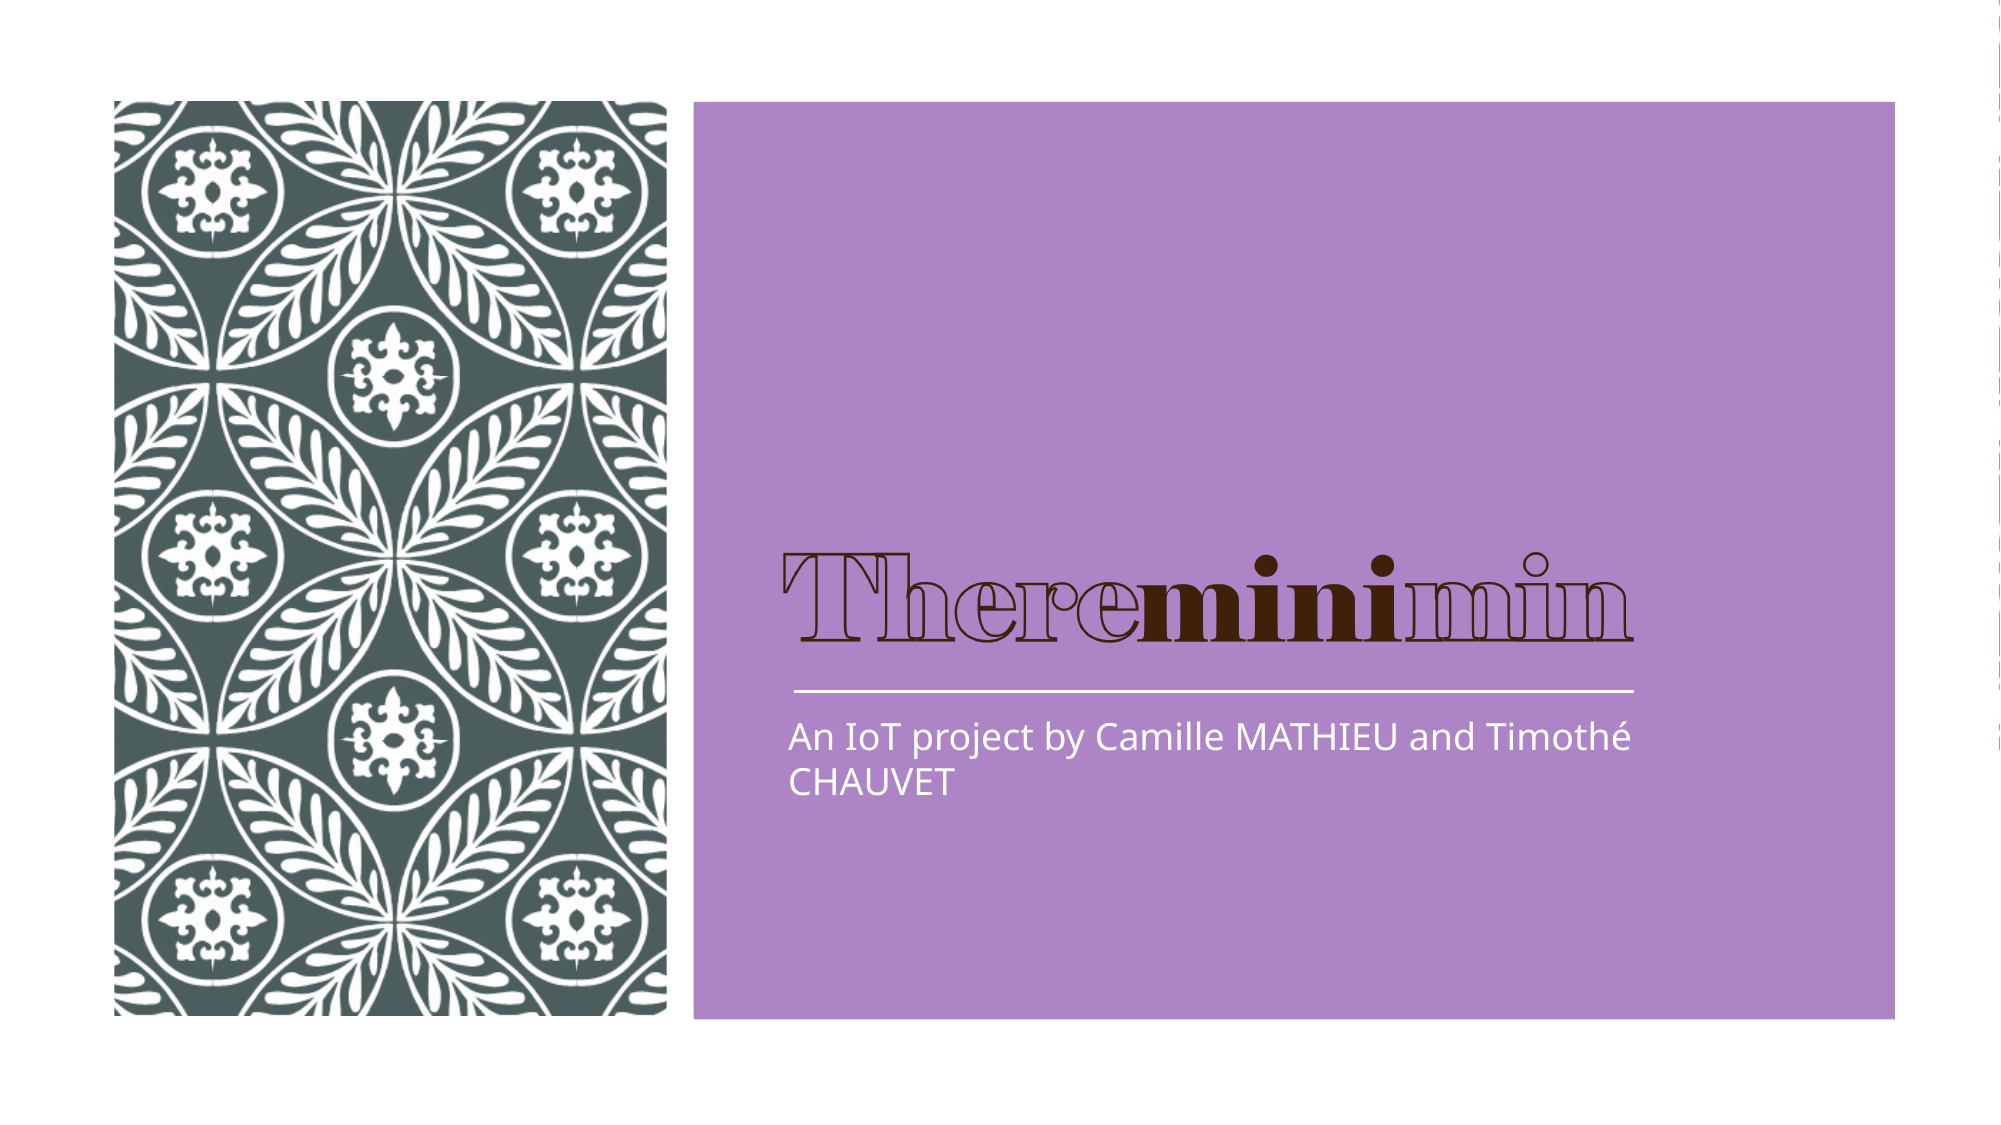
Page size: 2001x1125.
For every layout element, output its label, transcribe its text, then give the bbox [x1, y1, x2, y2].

text_box [692, 101, 1896, 1021]
list An IoT project by Camille MATHIEU and Timothé CHAUVET [773, 705, 1816, 941]
picture [772, 547, 1643, 655]
text_box [0, 0, 2000, 1125]
text_box [113, 101, 668, 1017]
